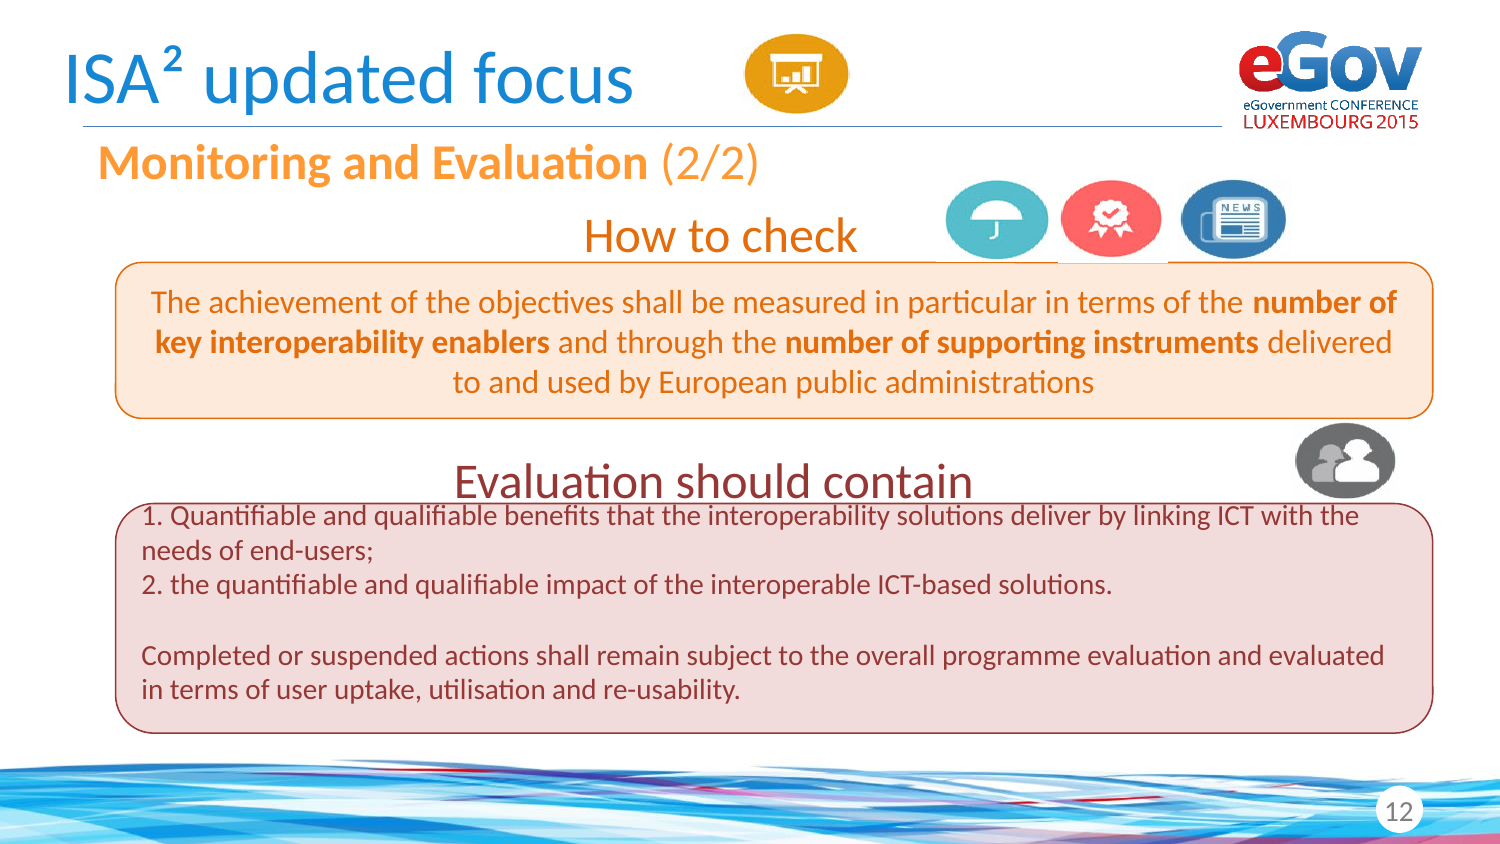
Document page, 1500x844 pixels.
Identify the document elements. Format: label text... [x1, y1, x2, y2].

text_box The achievement of the objectives shall be measured in particular in terms of the number of key interoperability enablers and through the number of supporting instruments delivered to and used by European public administrations [113, 260, 1435, 421]
text_box Evaluation should contain [439, 447, 1099, 500]
text_box 12 [1313, 787, 1485, 832]
title ISA² updated focus [48, 3, 1399, 144]
text_box Monitoring and Evaluation (2/2) [82, 129, 944, 182]
text_box How to check [568, 201, 930, 254]
text_box 1. Quantifiable and qualifiable benefits that the interoperability solutions deliver by linking ICT with the needs of end-users; 2. the quantifiable and qualifiable impact of the interoperable ICT-based solutions. Completed or suspended actions shall remain subject to the overall programme evaluation and evaluated in terms of user uptake, utilisation and re-usability. [113, 501, 1435, 736]
picture [0, 0, 1500, 844]
